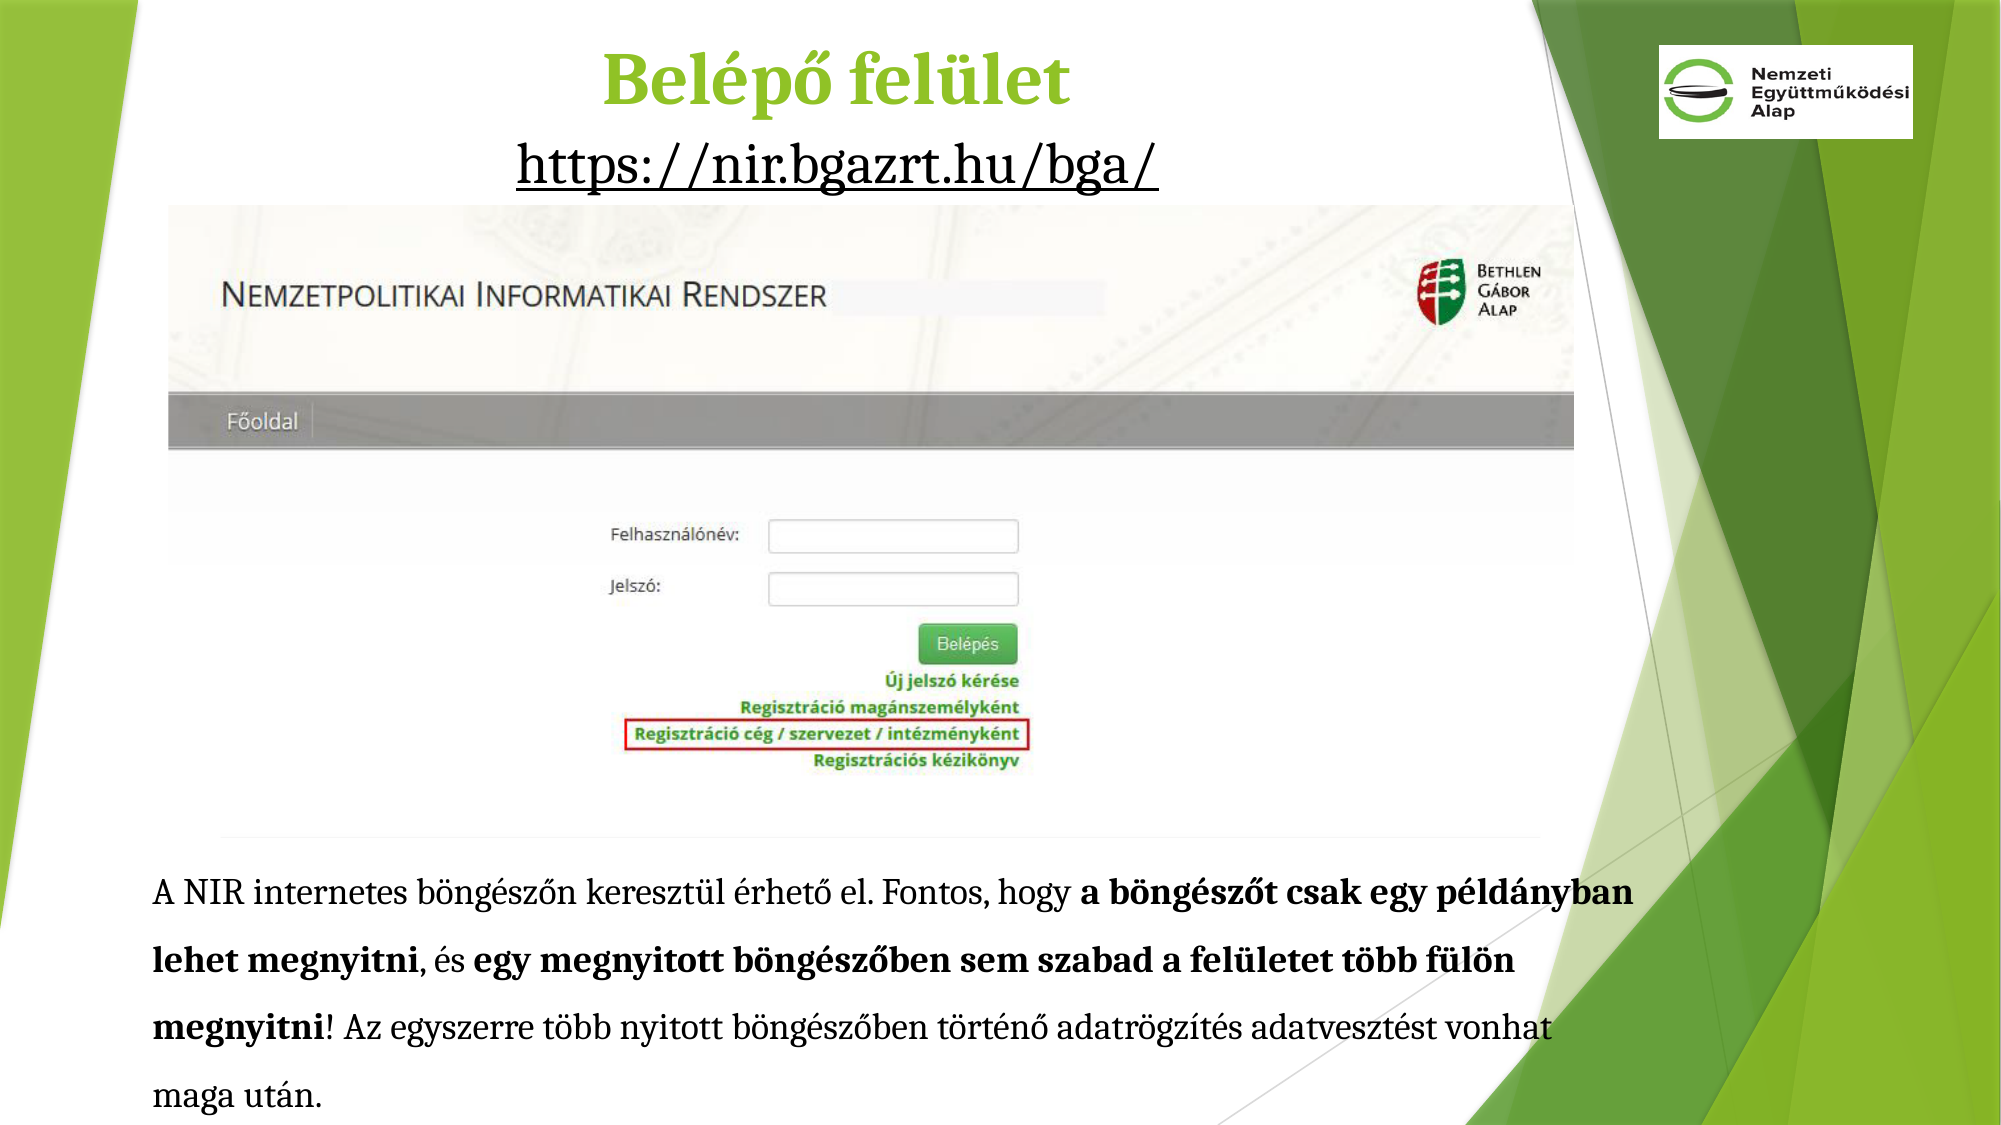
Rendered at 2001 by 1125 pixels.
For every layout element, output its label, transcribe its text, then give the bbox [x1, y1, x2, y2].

picture [1658, 45, 1913, 140]
picture [167, 205, 1575, 838]
text_box Belépő felület https://nir.bgazrt.hu/bga/ [137, 32, 1537, 204]
text_box A NIR internetes böngészőn keresztül érhető el. Fontos, hogy a böngészőt csak egy példányban lehet megnyitni, és egy megnyitott böngészőben sem szabad a felületet több fülön megnyitni! Az egyszerre több nyitott böngészőben történő adatrögzítés adatvesztést vonhat maga után. [137, 837, 1658, 1123]
